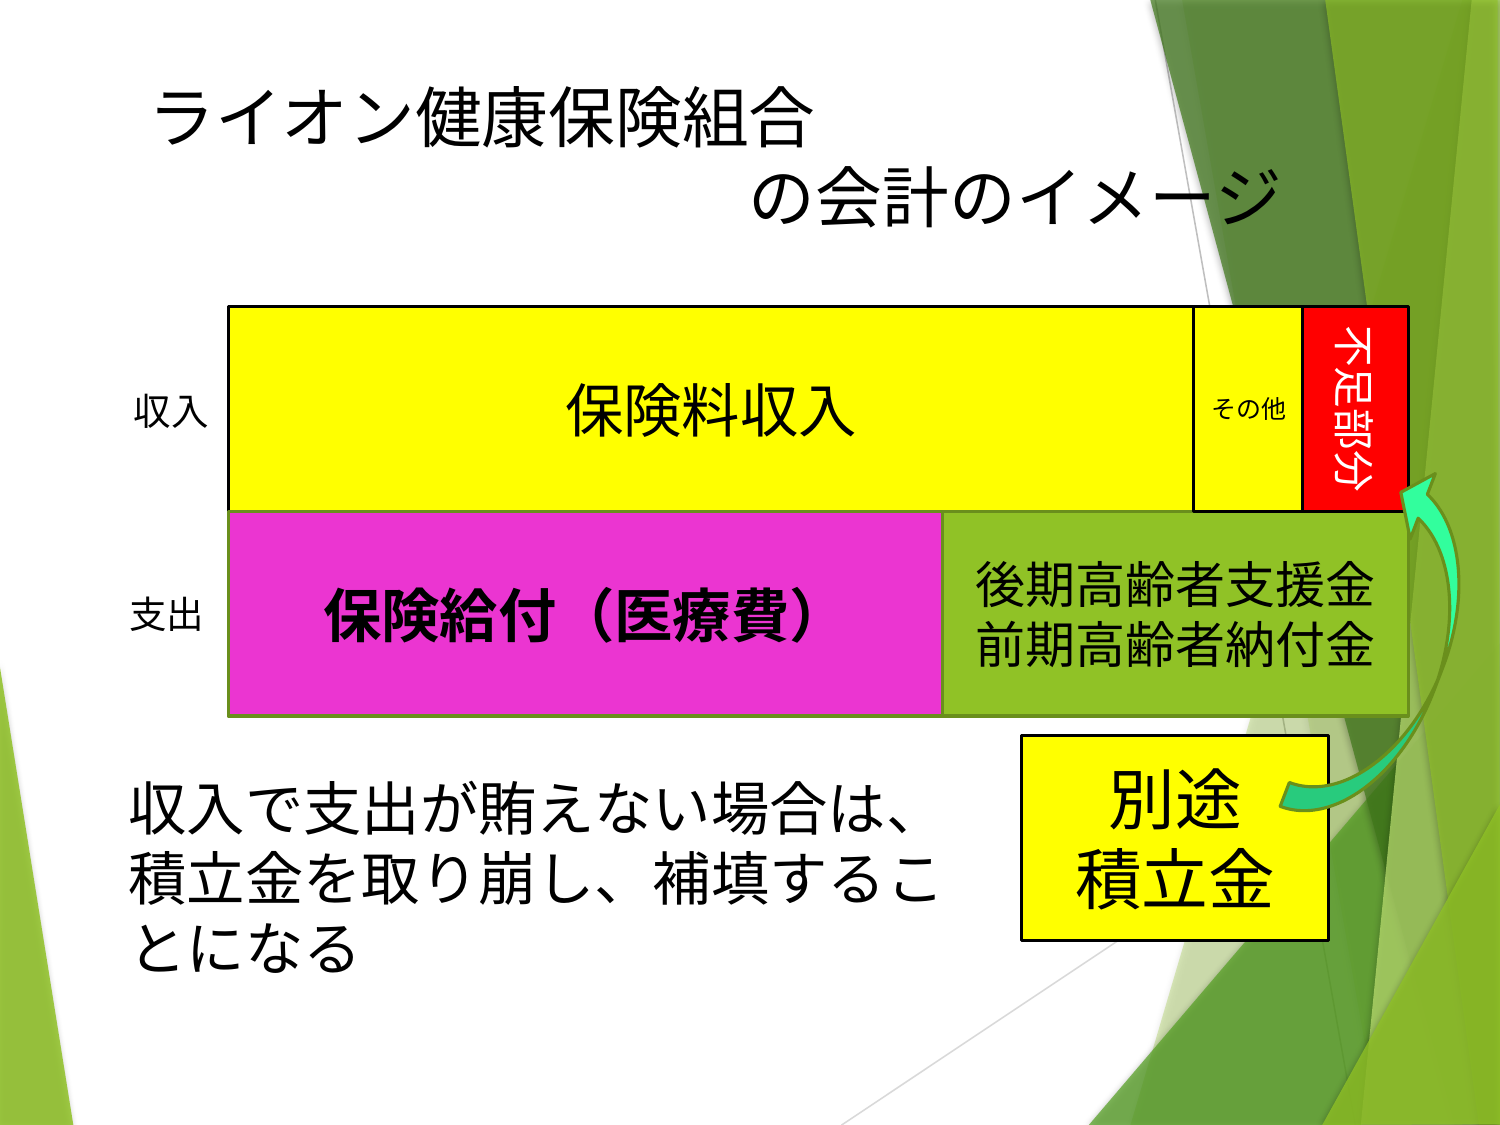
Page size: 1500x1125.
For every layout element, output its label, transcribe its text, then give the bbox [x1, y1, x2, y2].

text_box その他 [1192, 305, 1301, 513]
text_box 後期高齢者支援金 前期高齢者納付金 [941, 510, 1410, 718]
text_box 支出 [114, 583, 220, 644]
text_box 保険料収入 [227, 305, 1192, 510]
text_box 別途 積立金 [1020, 734, 1330, 942]
text_box 保険給付（医療費） [227, 510, 941, 718]
text_box 収入で支出が賄えない場合は、 積立金を取り崩し、補填することになる [114, 764, 976, 990]
text_box 不足部分 [1301, 305, 1410, 513]
text_box 収入 [118, 381, 224, 441]
text_box ライオン健康保険組合 の会計のイメージ [133, 68, 1297, 243]
text_box [1278, 472, 1461, 813]
